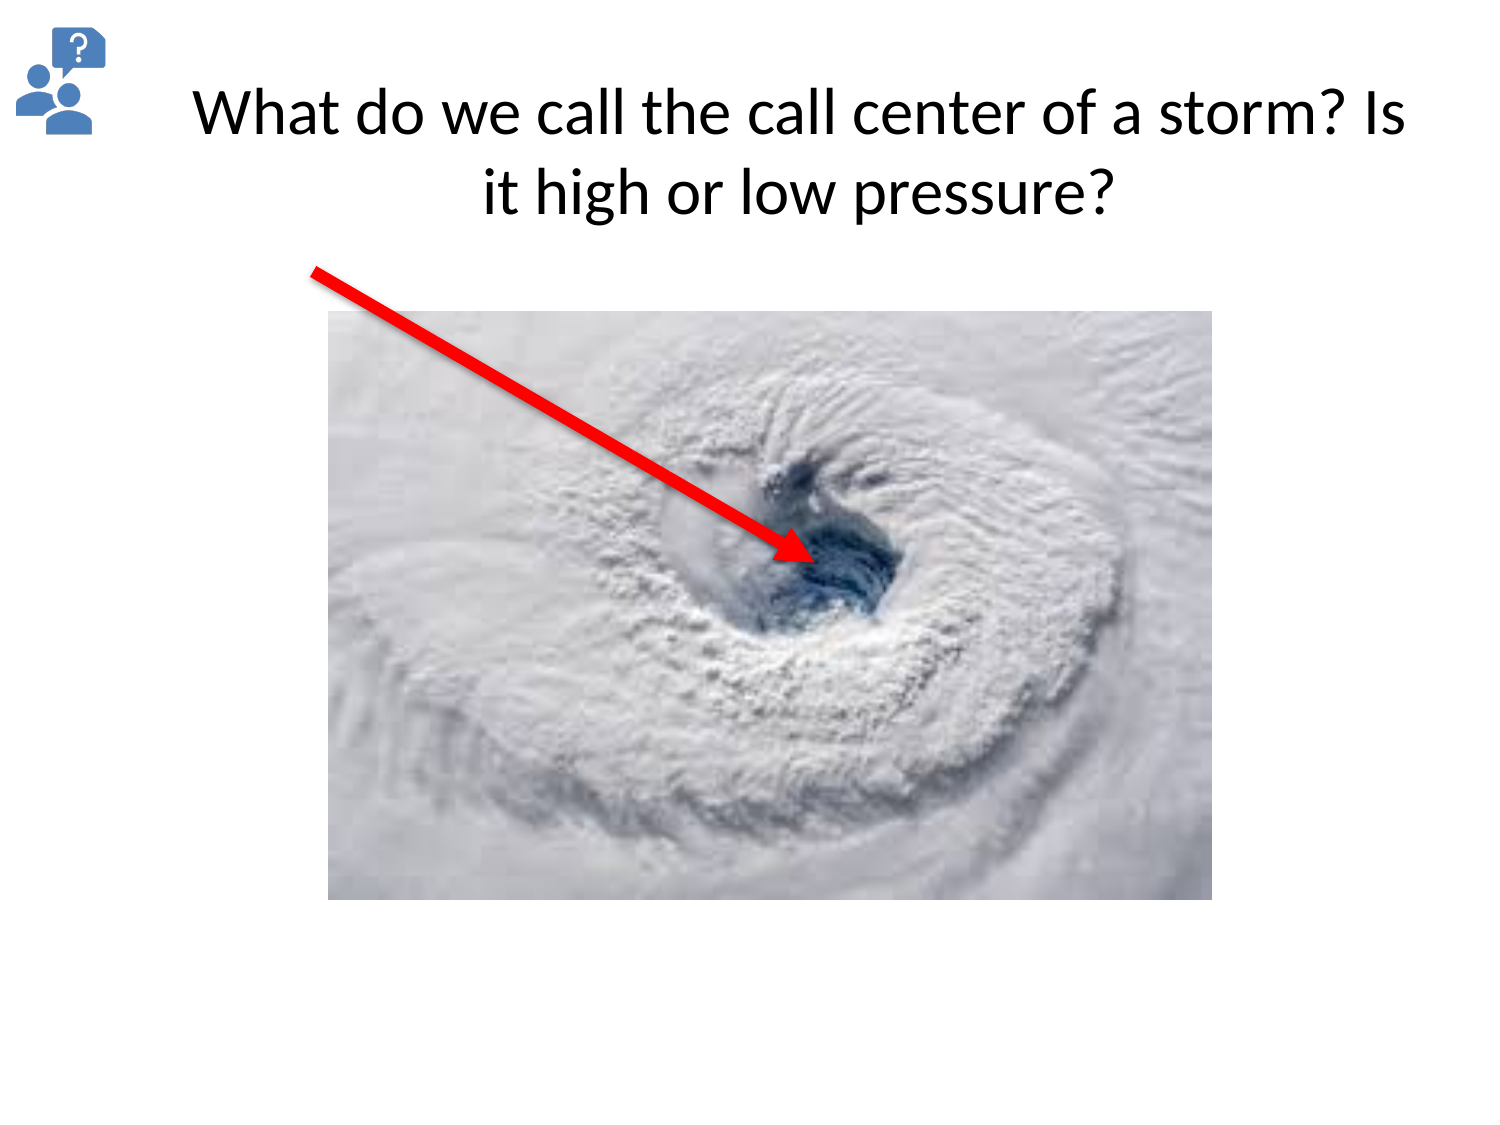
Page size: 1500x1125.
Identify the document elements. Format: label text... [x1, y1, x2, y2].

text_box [312, 271, 815, 563]
picture [327, 311, 1212, 900]
text_box What do we call the call center of a storm? Is it high or low pressure? [153, 60, 1447, 236]
text_box [0, 17, 121, 145]
